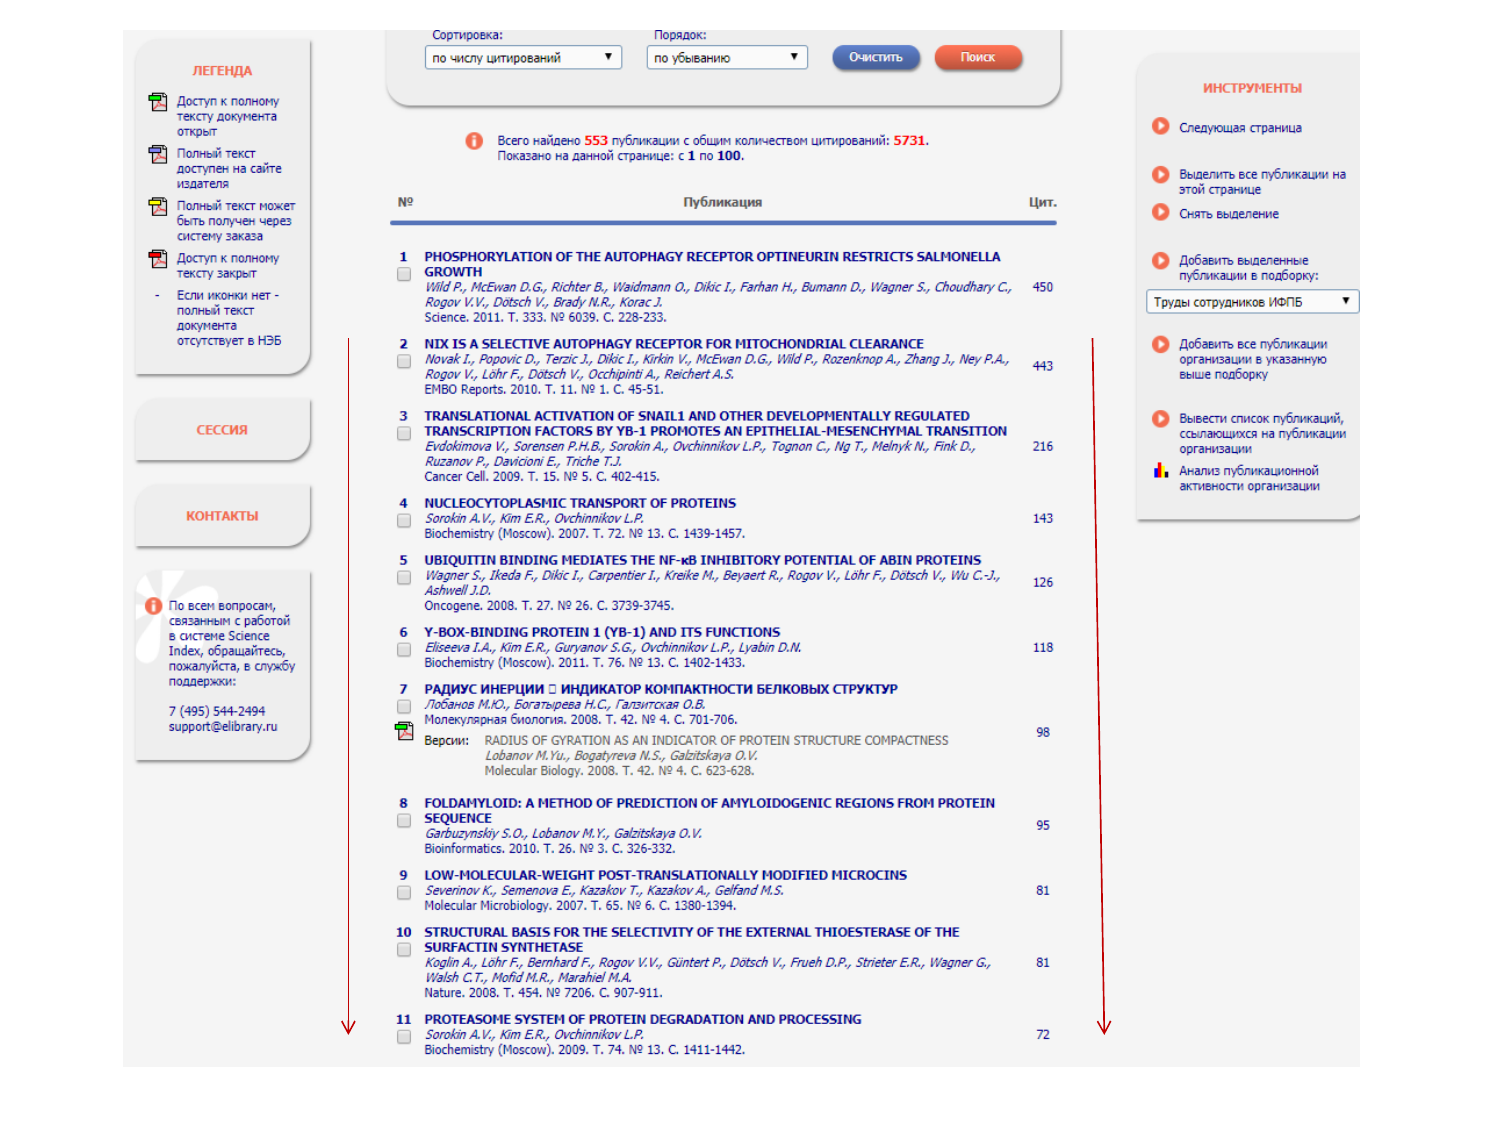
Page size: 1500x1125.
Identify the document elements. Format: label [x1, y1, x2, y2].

text_box [1092, 337, 1105, 1036]
picture [123, 30, 1361, 1067]
